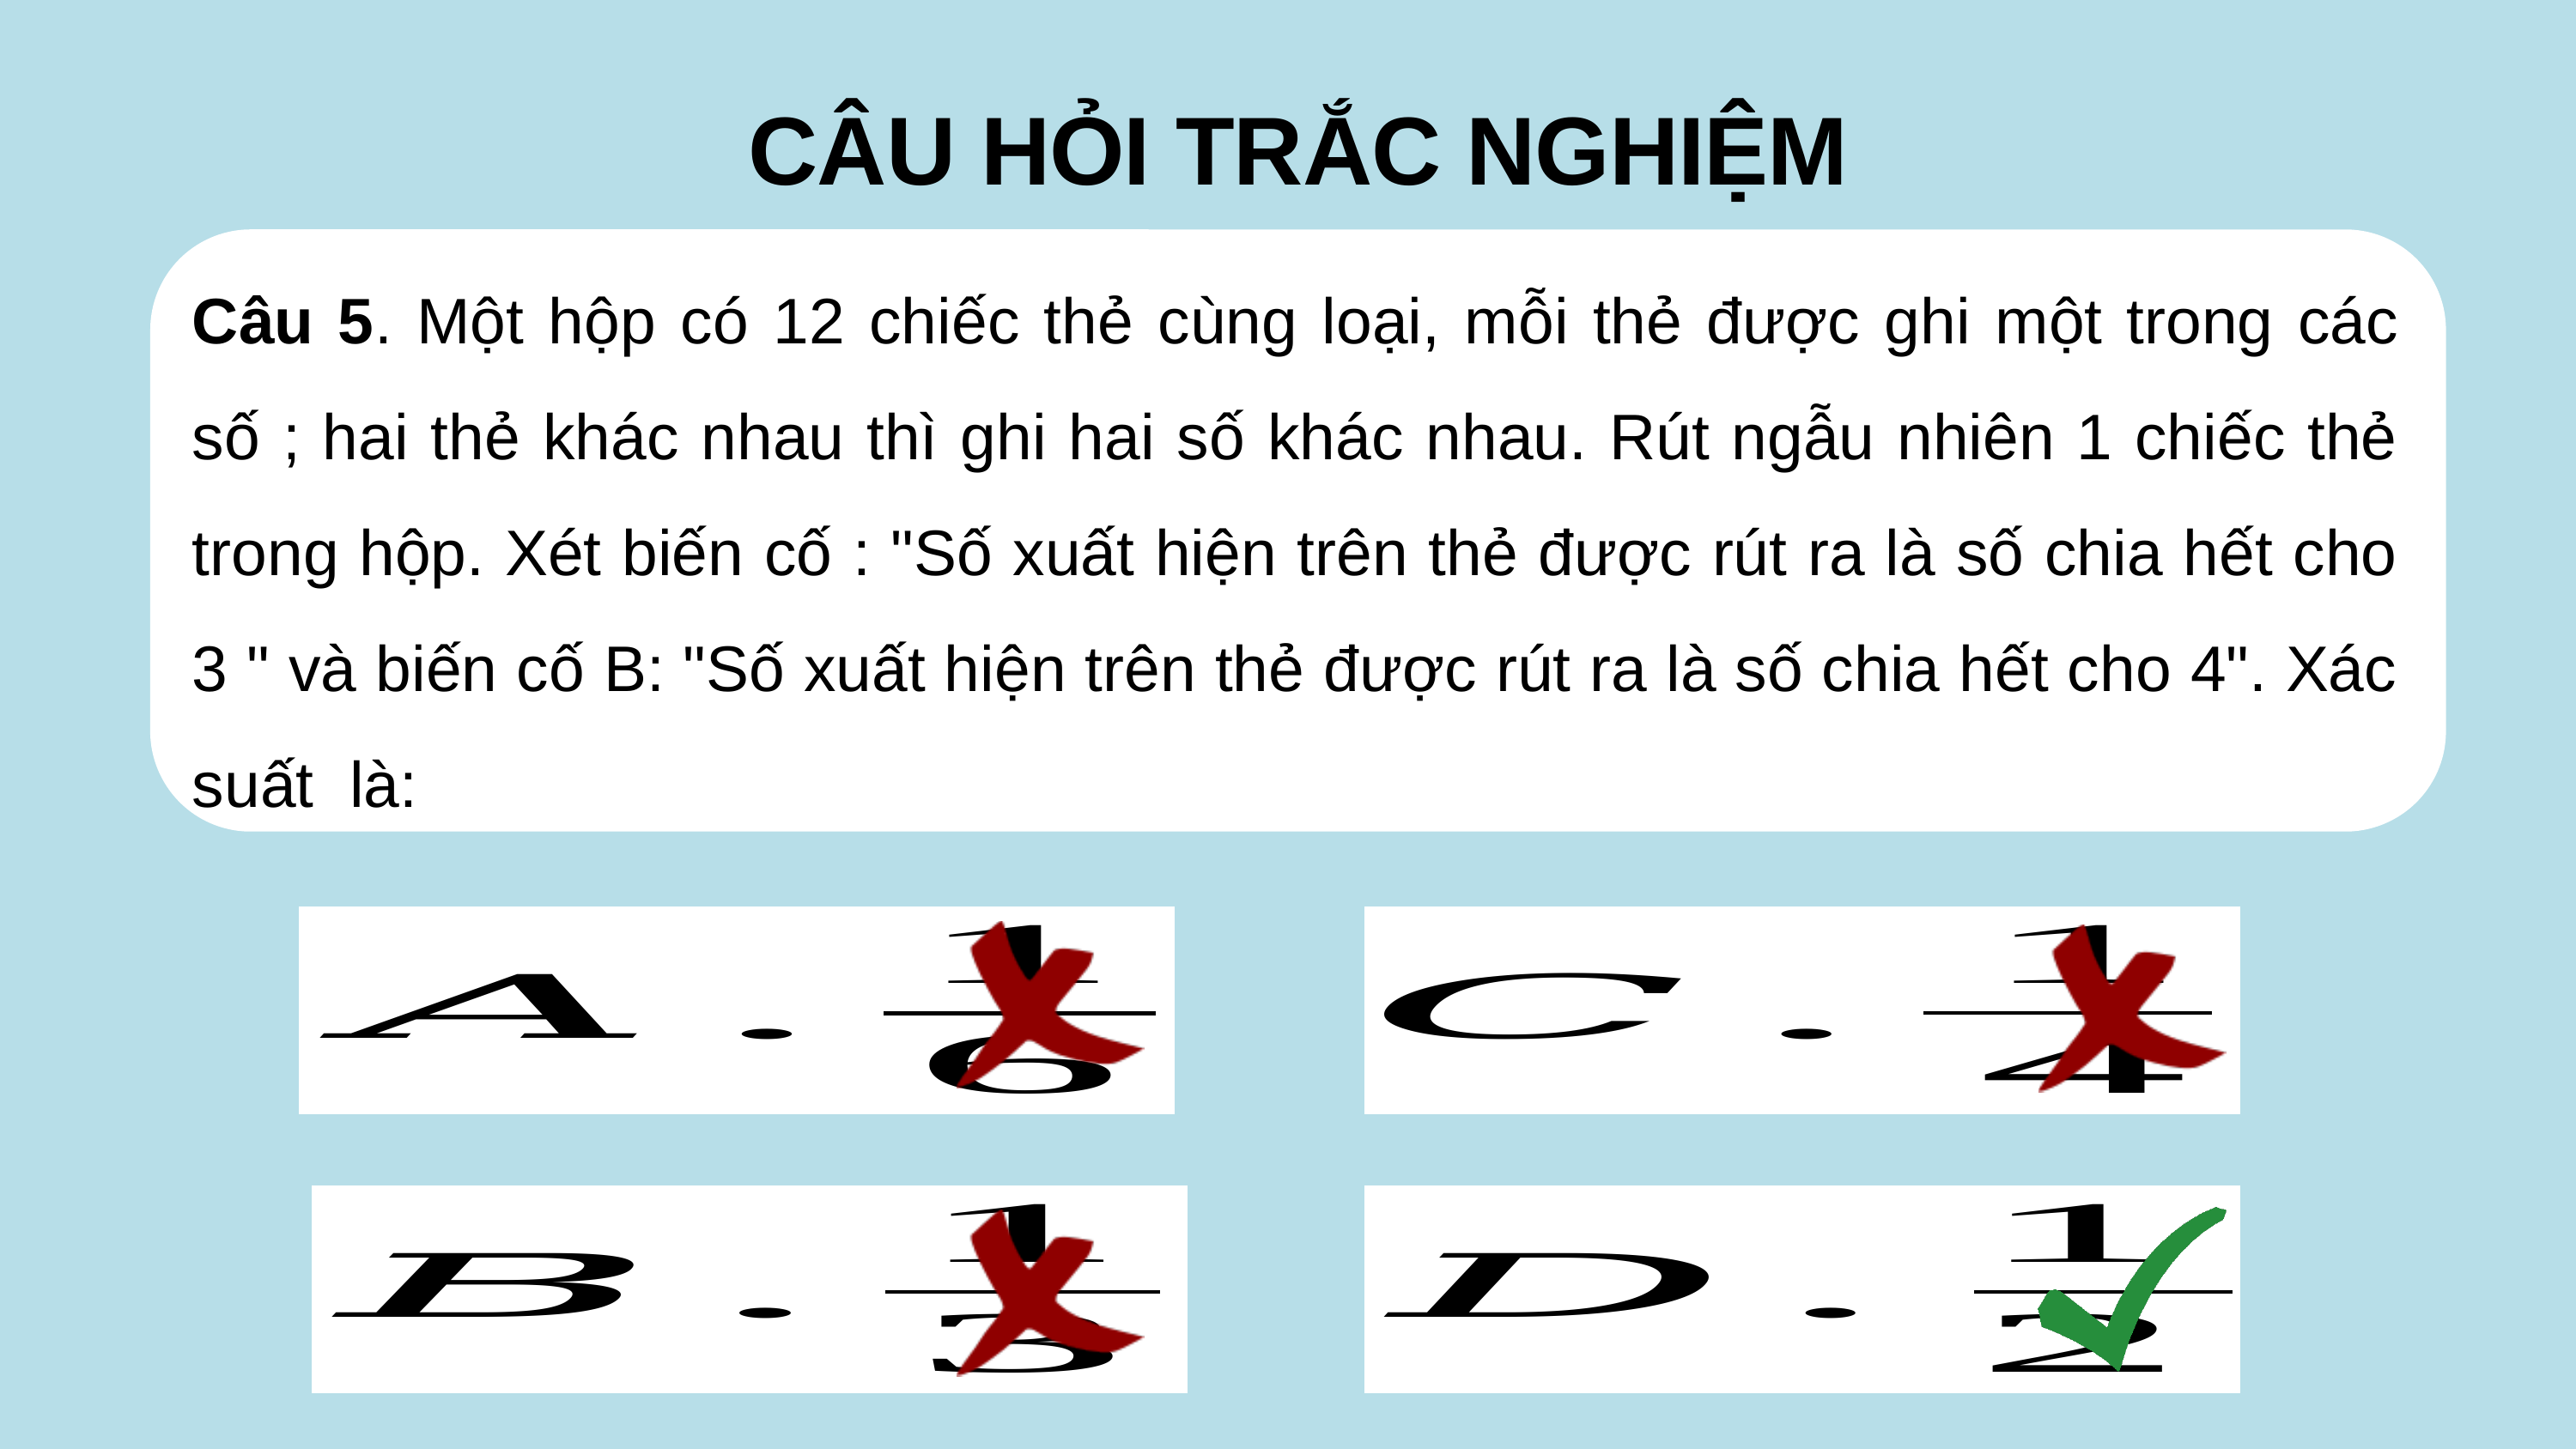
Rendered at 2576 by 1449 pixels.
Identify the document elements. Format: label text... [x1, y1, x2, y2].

picture [957, 921, 1145, 1089]
text_box [0, 0, 2576, 1449]
text_box CÂU HỎI TRẮC NGHIỆM [641, 108, 1954, 204]
picture [957, 1210, 1145, 1378]
picture [2038, 1207, 2227, 1372]
picture [2038, 925, 2227, 1093]
